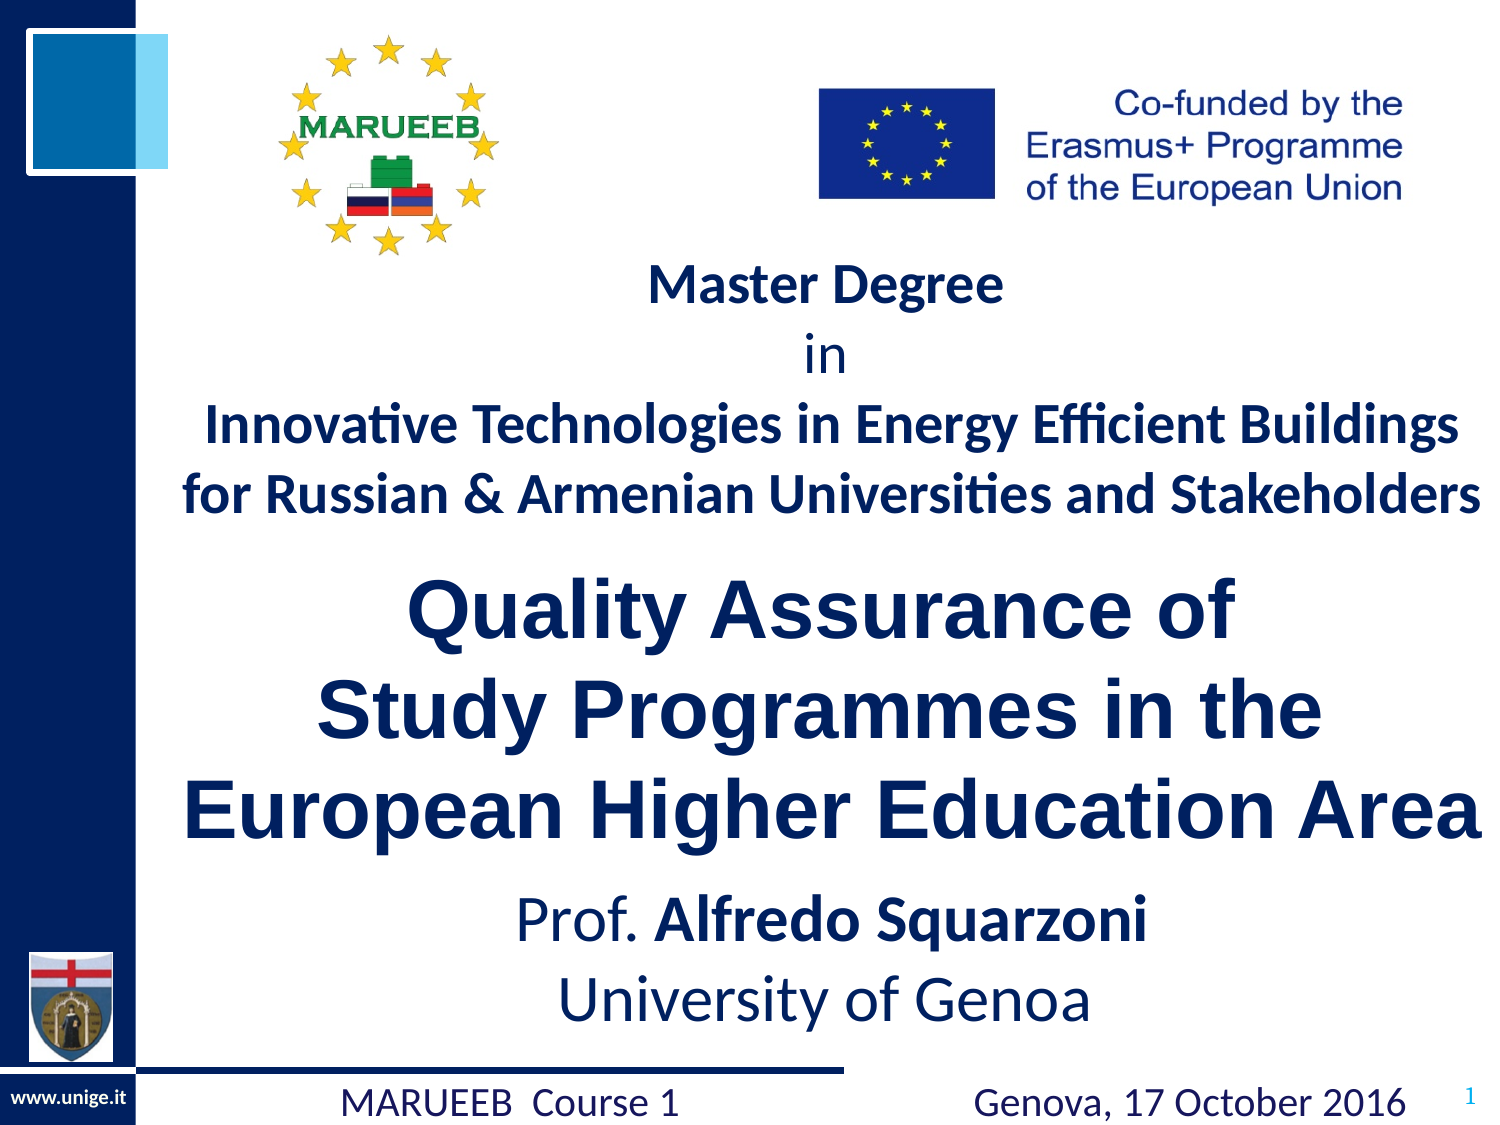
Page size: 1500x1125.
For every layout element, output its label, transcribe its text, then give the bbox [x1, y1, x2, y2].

picture [781, 57, 1432, 232]
footer MARUEEB Course 1 Genova, 17 October 2016 [135, 1069, 1424, 1125]
text_box Master Degree in Innovative Technologies in Energy Efficient Buildings for Russian & Armenian Universities and Stakeholders Quality Assurance of Study Programmes in the European Higher Education Area Prof. Alfredo Squarzoni University of Genoa [159, 237, 1500, 1043]
picture [277, 31, 500, 257]
picture [29, 951, 113, 1062]
